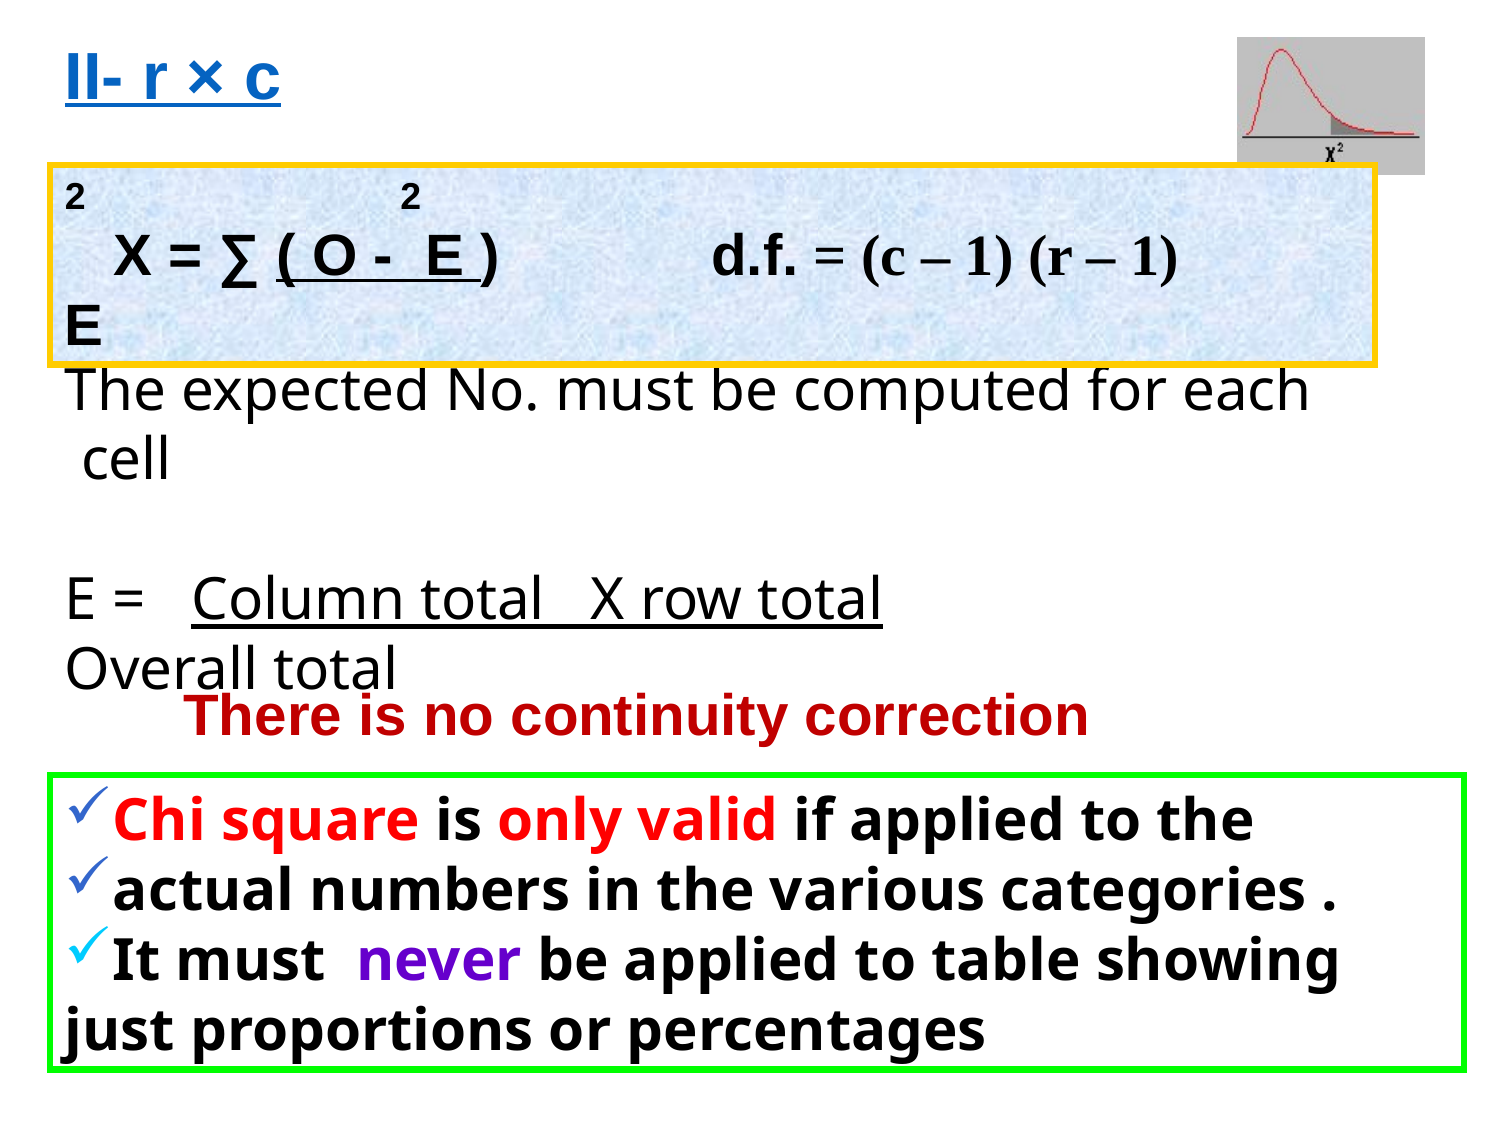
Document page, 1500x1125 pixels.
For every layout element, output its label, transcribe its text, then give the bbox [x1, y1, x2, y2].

text_box The expected No. must be computed for each cell E = Column total X row total Overall total [50, 344, 1438, 774]
text_box II- r × c [49, 25, 338, 120]
text_box Chi square is only valid if applied to the actual numbers in the various categories . It must never be applied to table showing just proportions or percentages [49, 774, 1464, 1070]
text_box There is no continuity correction [168, 669, 1257, 755]
picture [1237, 37, 1425, 175]
text_box 2 2 Χ = ∑ ( O - E ) d.f. = (c – 1) (r – 1) E [50, 164, 1375, 365]
